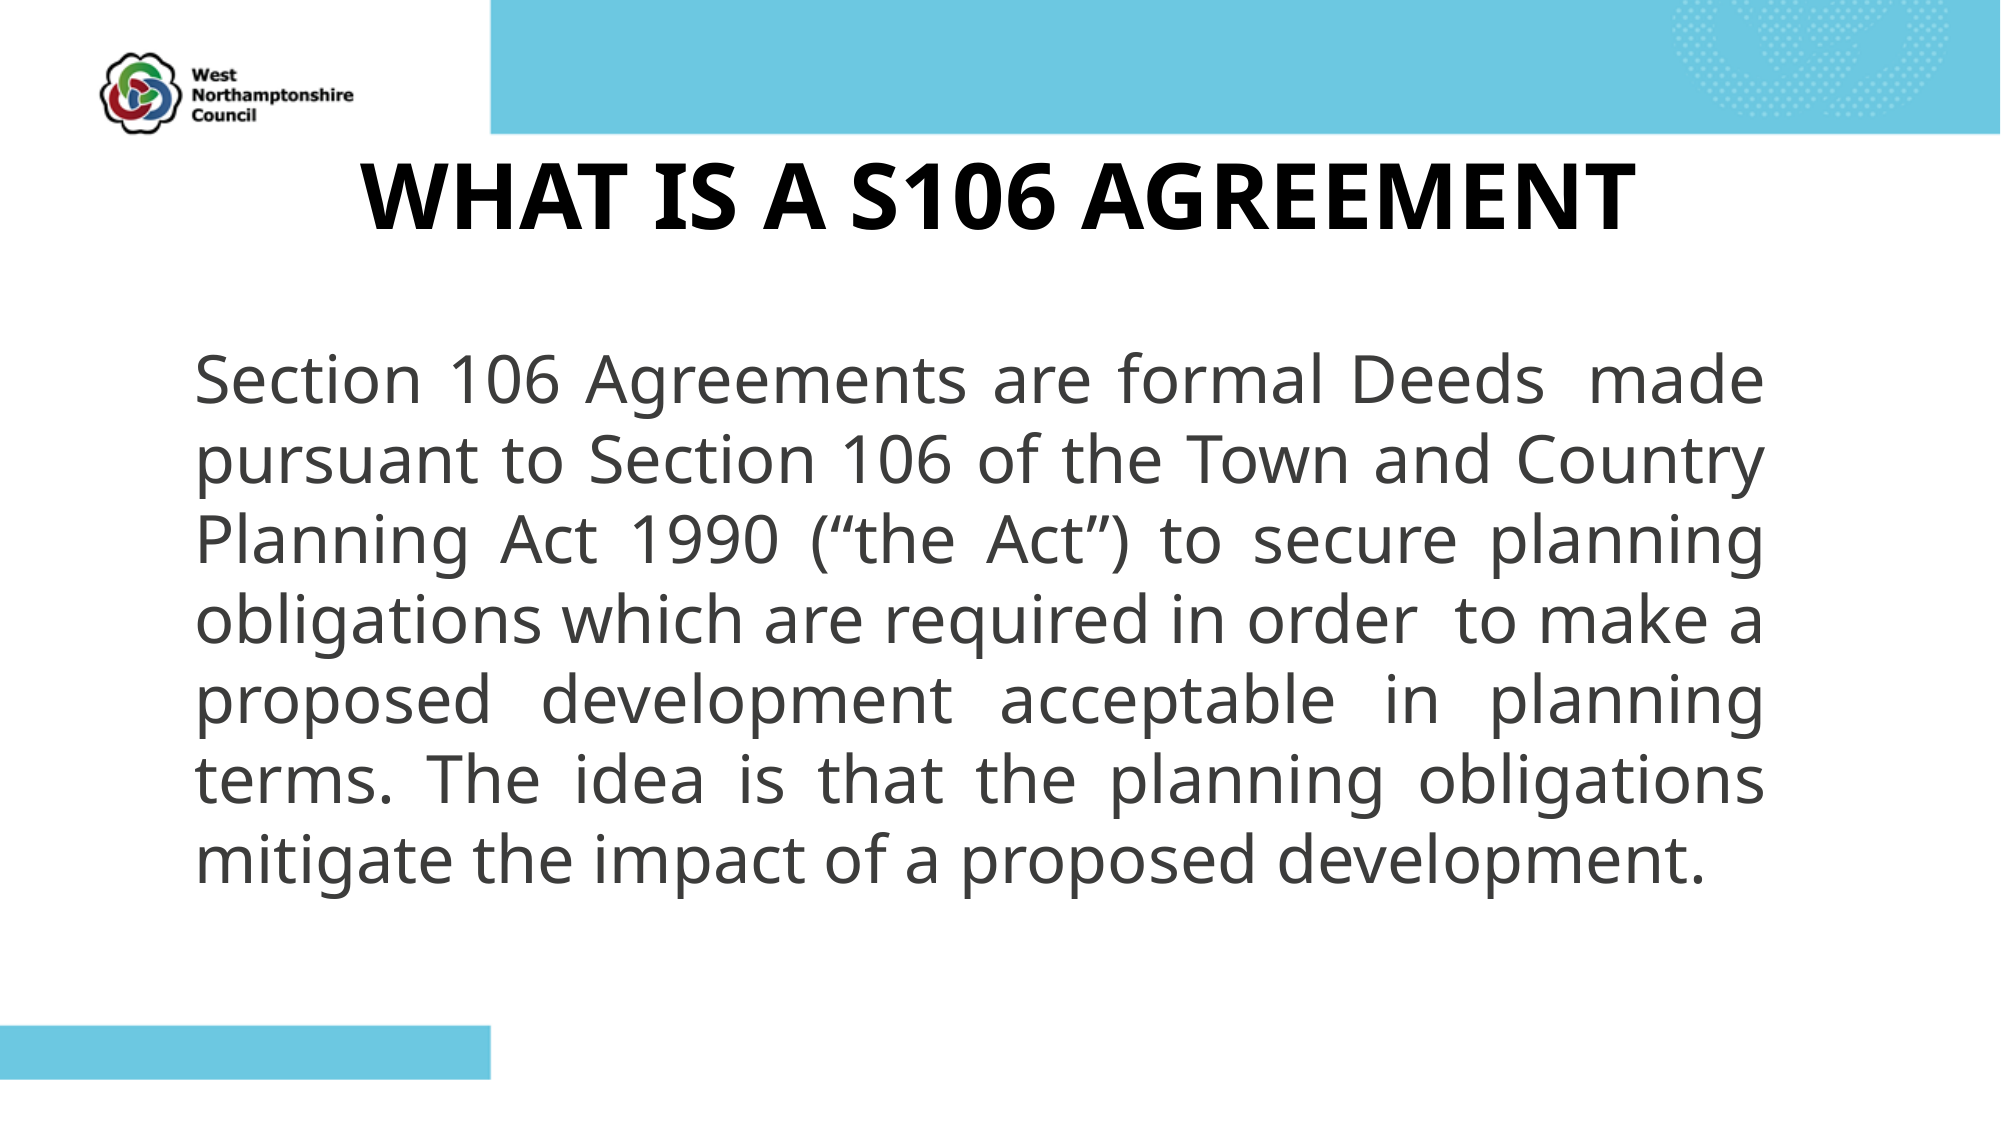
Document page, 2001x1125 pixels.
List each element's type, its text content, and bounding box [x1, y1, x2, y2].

picture [0, 0, 2001, 1125]
text_box Section 106 Agreements are formal Deeds made pursuant to Section 106 of the Town and Country Planning Act 1990 (“the Act”) to secure planning obligations which are required in order to make a proposed development acceptable in planning terms. The idea is that the planning obligations mitigate the impact of a proposed development. [179, 329, 1783, 905]
title WHAT IS A S106 AGREEMENT [137, 122, 1863, 278]
